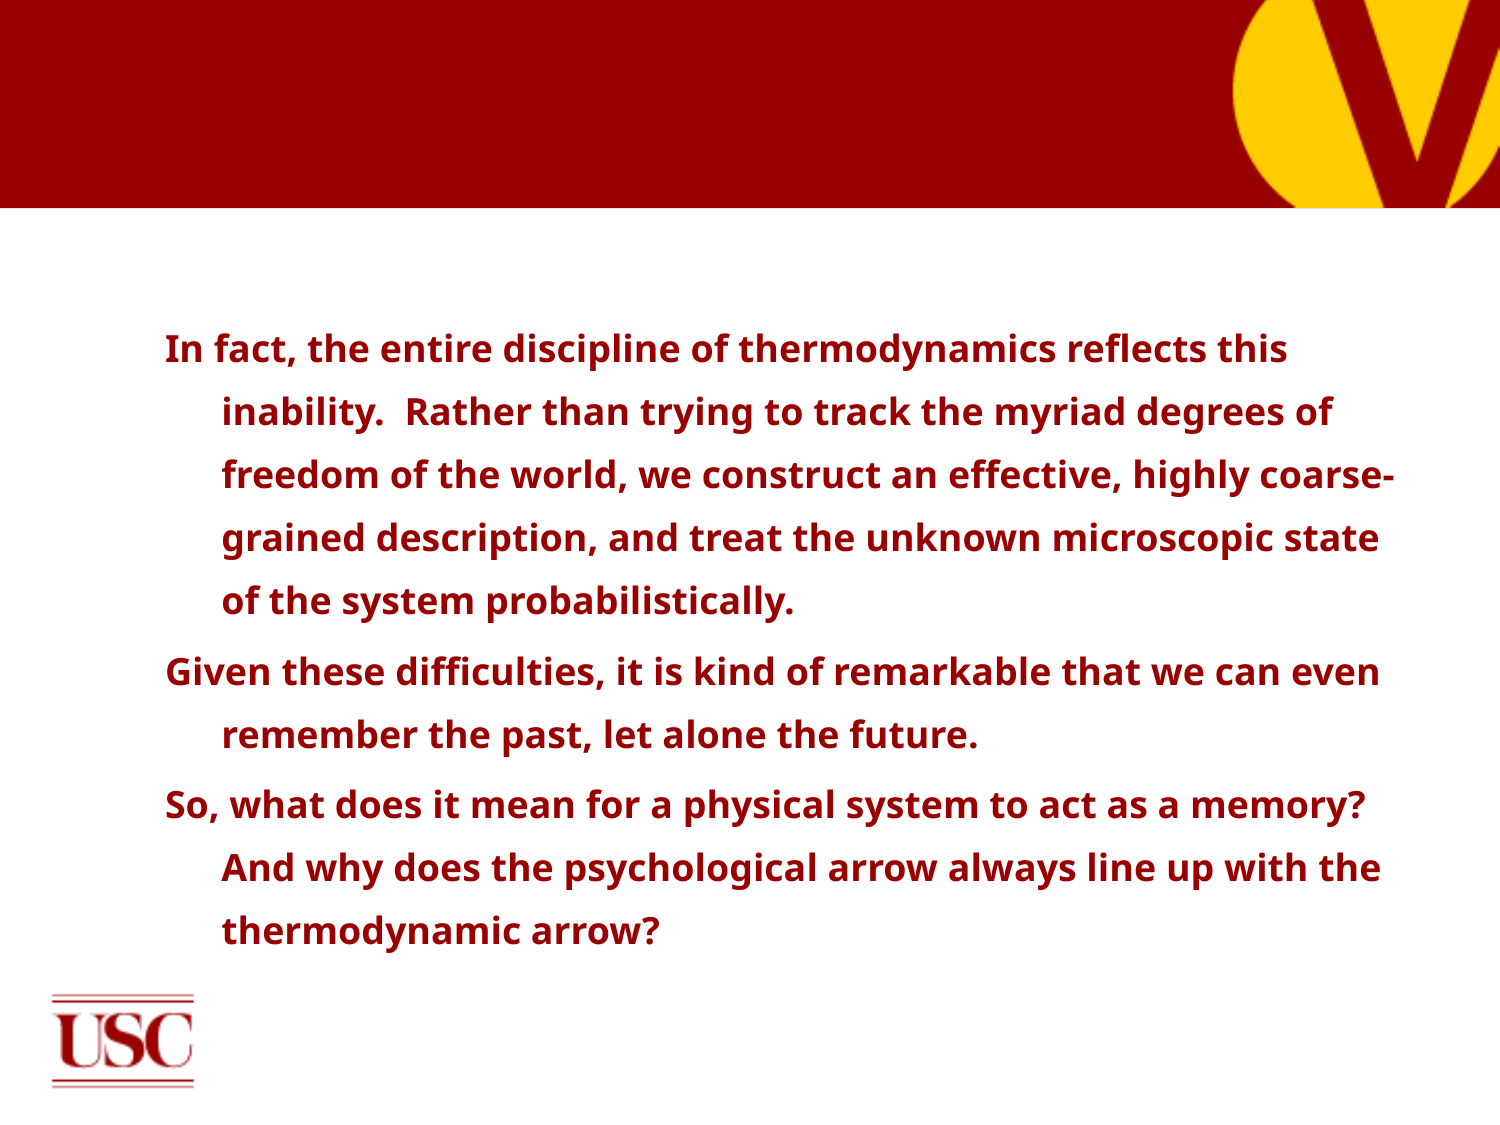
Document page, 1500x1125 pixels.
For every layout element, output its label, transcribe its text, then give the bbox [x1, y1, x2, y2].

picture [36, 974, 213, 1103]
picture [1221, 0, 1500, 208]
list In fact, the entire discipline of thermodynamics reflects this inability. Rather than trying to track the myriad degrees of freedom of the world, we construct an effective, highly coarse-grained description, and treat the unknown microscopic state of the system probabilistically. Given these difficulties, it is kind of remarkable that we can even remember the past, let alone the future. So, what does it mean for a physical system to act as a memory? And why does the psychological arrow always line up with the thermodynamic arrow? [150, 299, 1425, 975]
